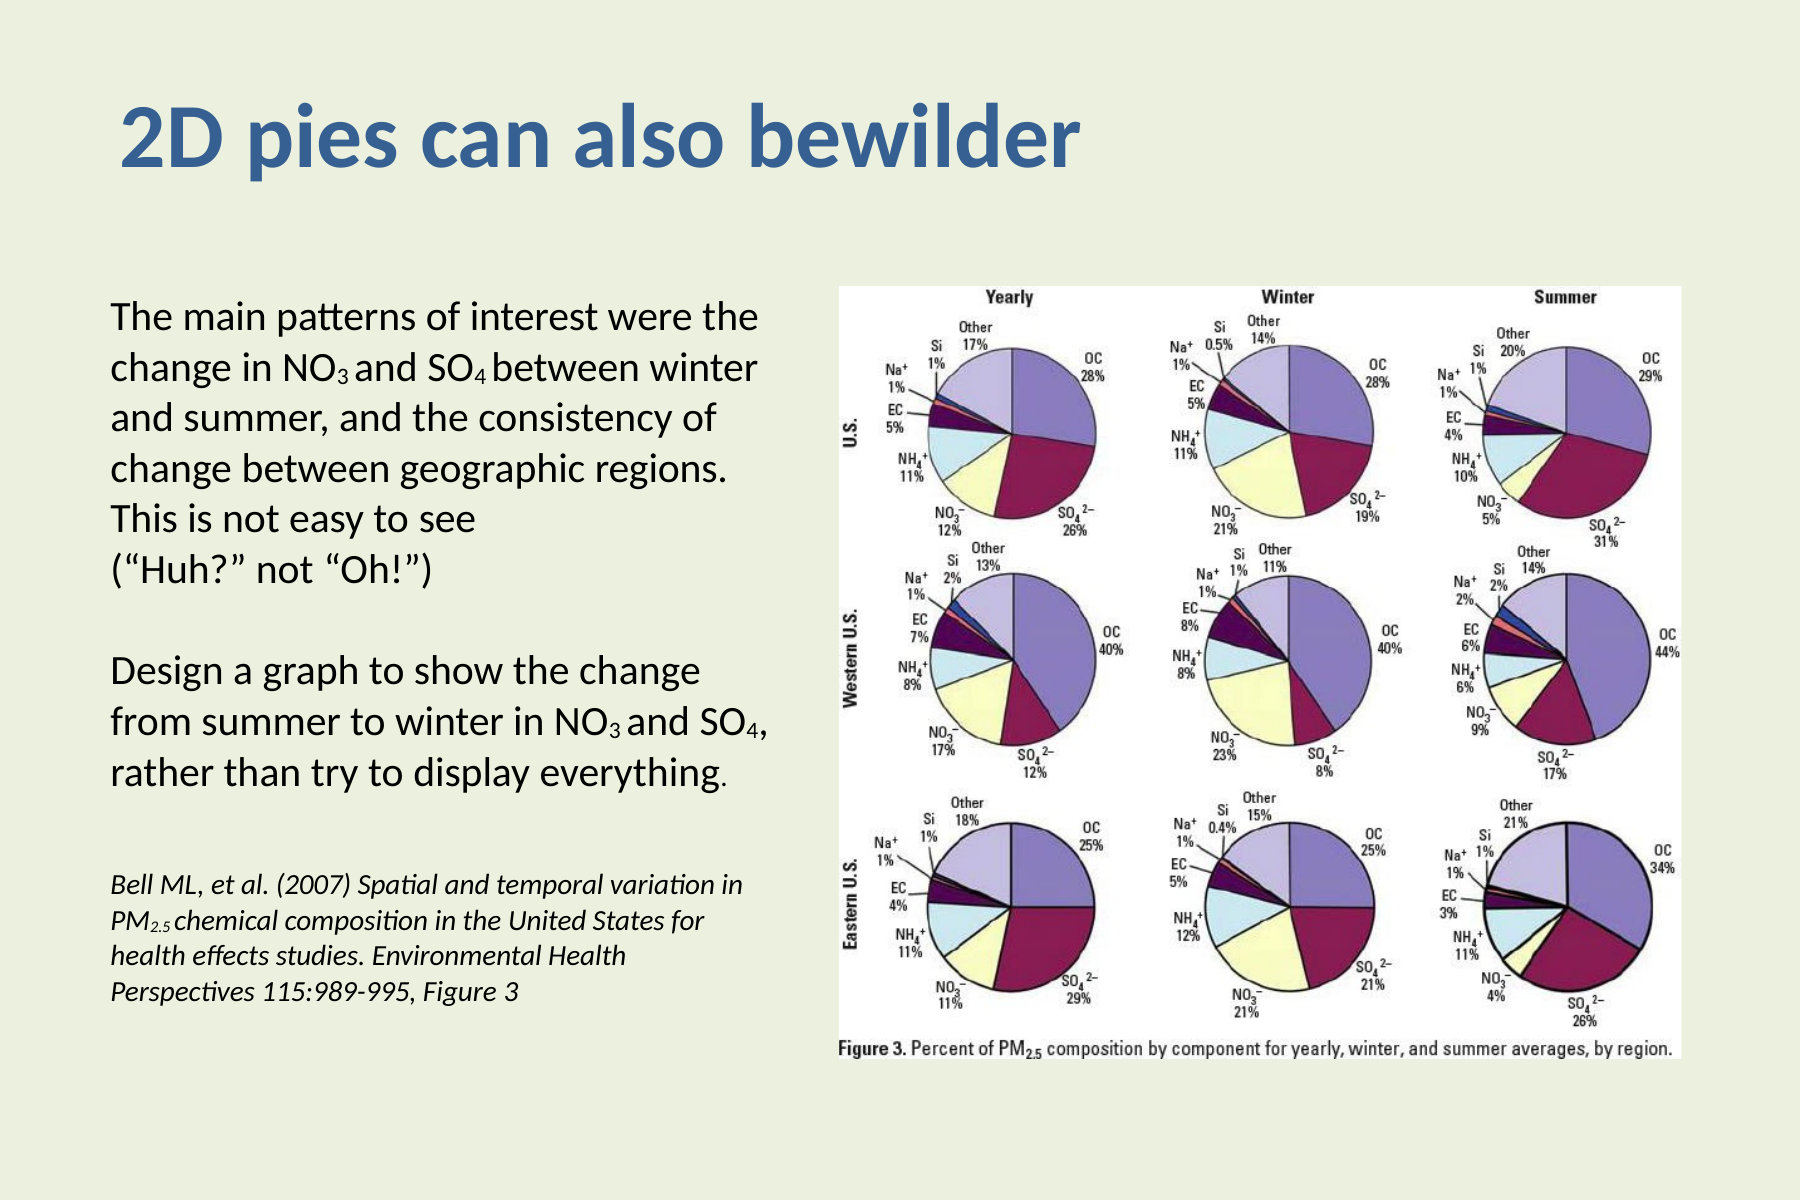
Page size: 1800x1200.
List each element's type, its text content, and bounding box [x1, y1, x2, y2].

title 2D pies can also bewilder [117, 74, 1413, 277]
text_box The main patterns of interest were the change in NO3 and SO4 between winter and summer, and the consistency of change between geographic regions. This is not easy to see (“Huh?” not “Oh!”) Design a graph to show the change from summer to winter in NO3 and SO4, rather than try to display everything. Bell ML, et al. (2007) Spatial and temporal variation in PM2.5 chemical composition in the United States for health effects studies. Environmental Health Perspectives 115:989-995, Figure 3 [99, 287, 790, 1008]
text_box [838, 286, 1682, 1059]
